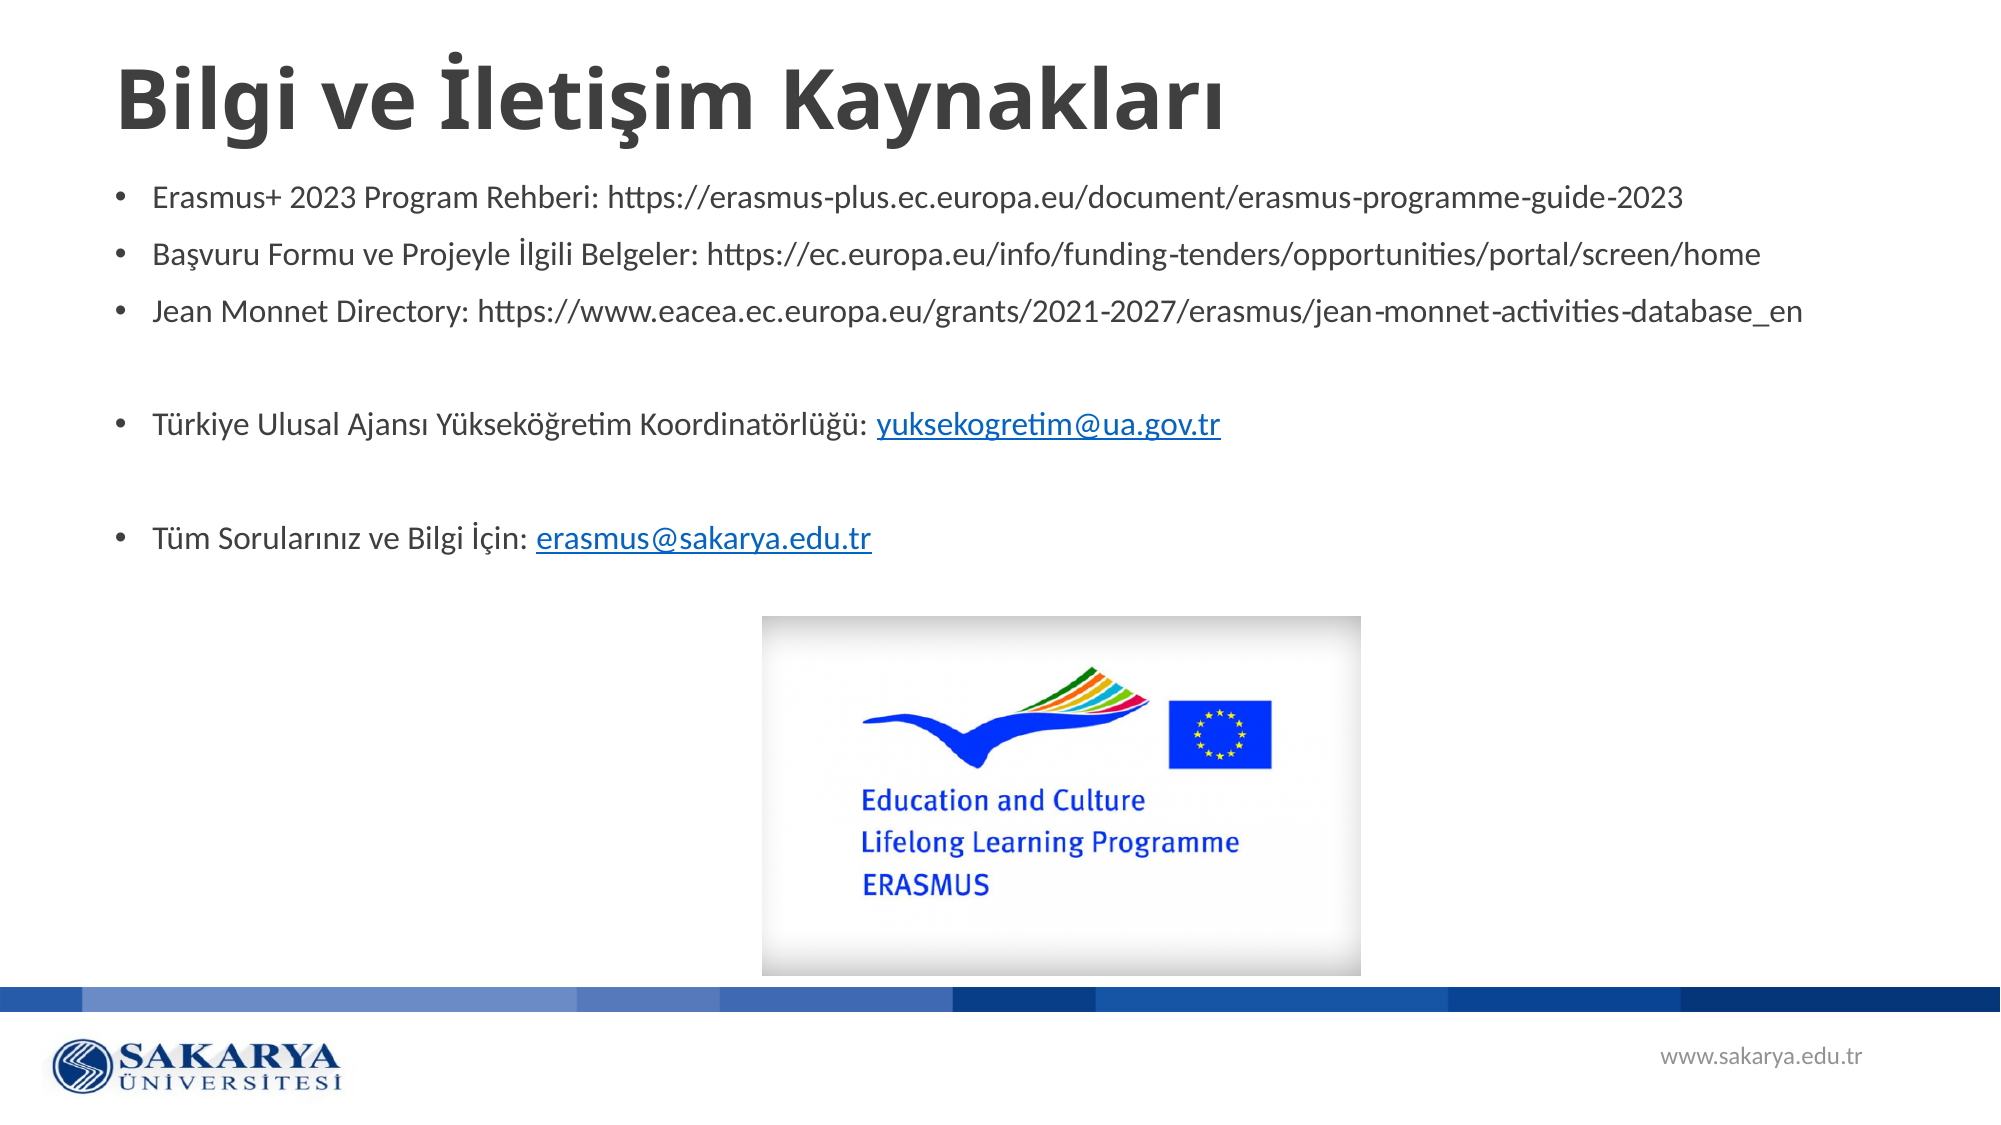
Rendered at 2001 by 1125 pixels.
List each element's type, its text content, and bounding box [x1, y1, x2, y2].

picture [762, 616, 1361, 976]
picture [42, 1031, 355, 1104]
text_box www.sakarya.edu.tr [1645, 1031, 2000, 1089]
list Erasmus+ 2023 Program Rehberi: https://erasmus‐plus.ec.europa.eu/document/erasmus‐programme‐guide‐2023 Başvuru Formu ve Projeyle İlgili Belgeler: https://ec.europa.eu/info/funding‐tenders/opportunities/portal/screen/home Jean Monnet Directory: https://www.eacea.ec.europa.eu/grants/2021‐2027/erasmus/jean‐monnet‐activities‐database_en Türkiye Ulusal Ajansı Yükseköğretim Koordinatörlüğü: yuksekogretim@ua.gov.tr Tüm Sorularınız ve Bilgi İçin: erasmus@sakarya.edu.tr [99, 172, 1900, 987]
picture [0, 987, 2000, 1012]
title Bilgi ve İletişim Kaynakları [99, 8, 1900, 172]
